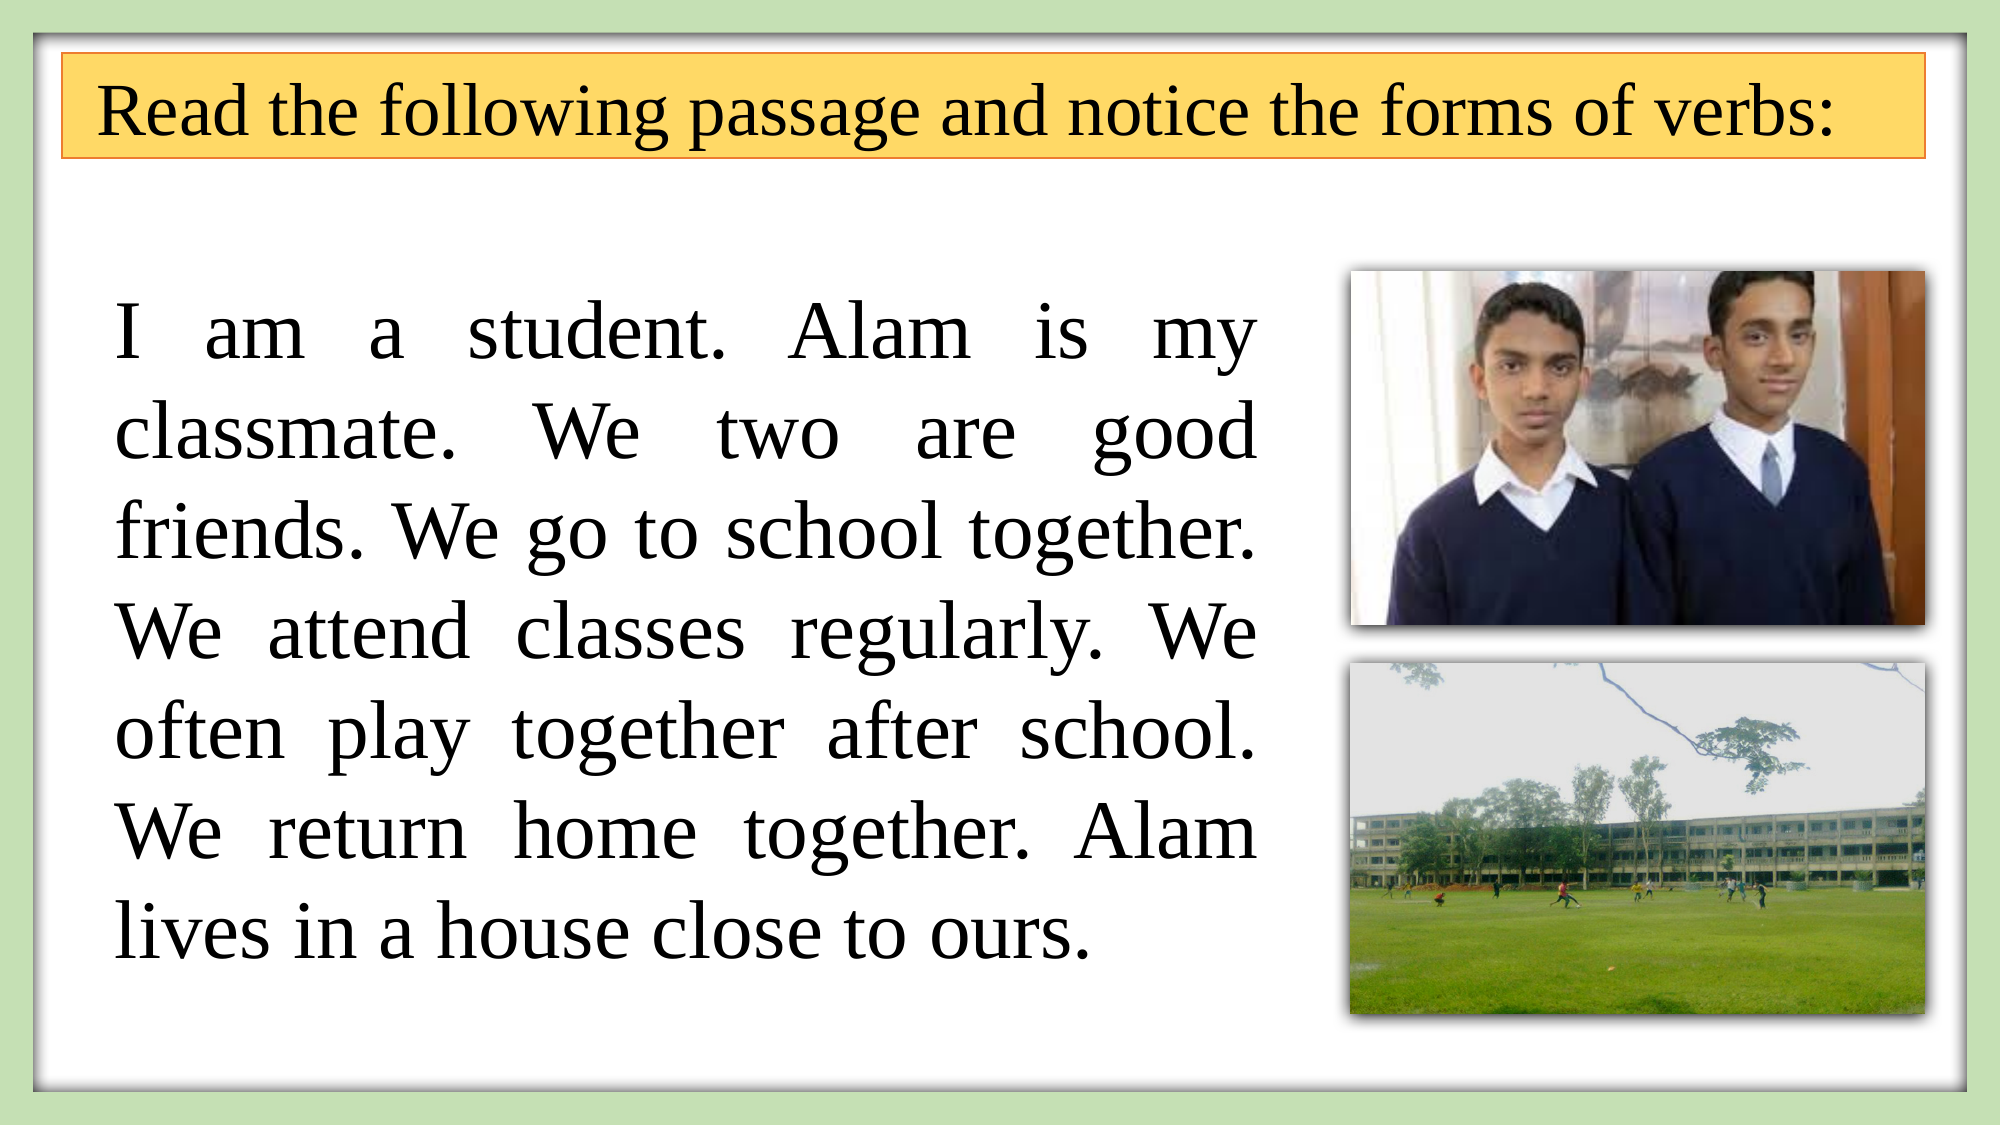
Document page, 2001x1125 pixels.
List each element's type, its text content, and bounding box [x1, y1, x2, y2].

text_box I am a student. Alam is my classmate. We two are good friends. We go to school together. We attend classes regularly. We often play together after school. We return home together. Alam lives in a house close to ours. [61, 236, 1314, 1015]
picture [1351, 271, 1925, 625]
picture [1349, 662, 1925, 1015]
text_box [0, 0, 2000, 1125]
text_box Read the following passage and notice the forms of verbs: [61, 52, 1926, 159]
